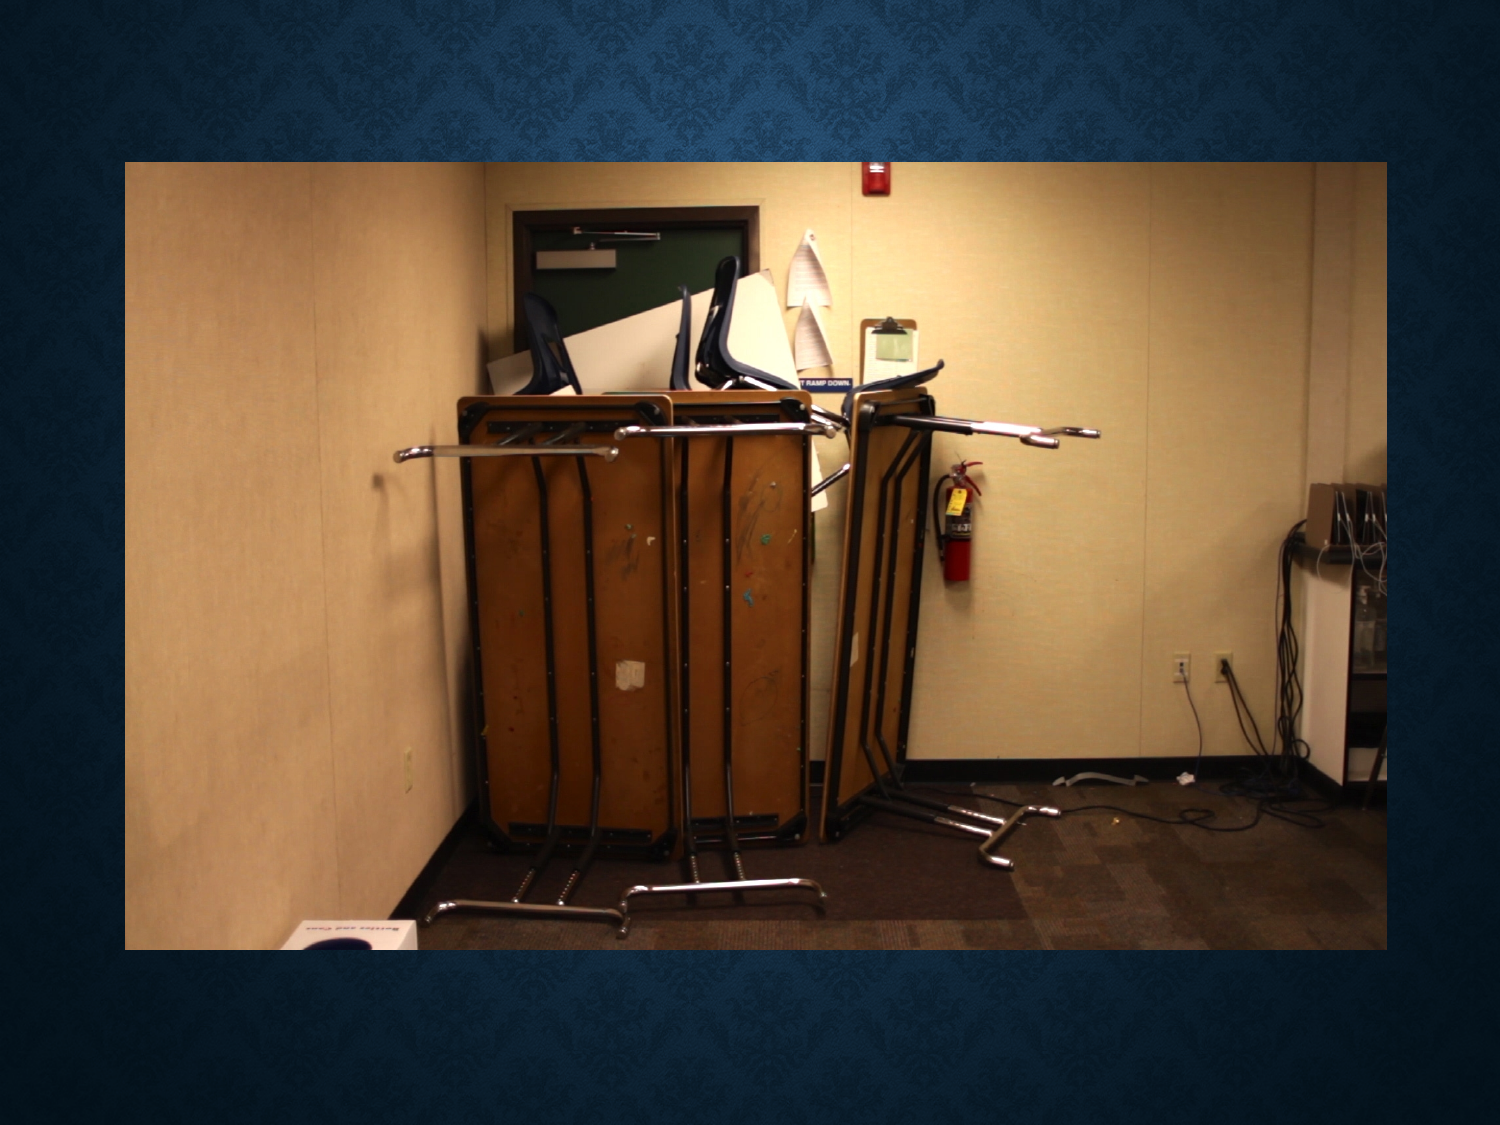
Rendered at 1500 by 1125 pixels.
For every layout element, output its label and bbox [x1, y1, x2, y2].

picture [124, 161, 1387, 950]
